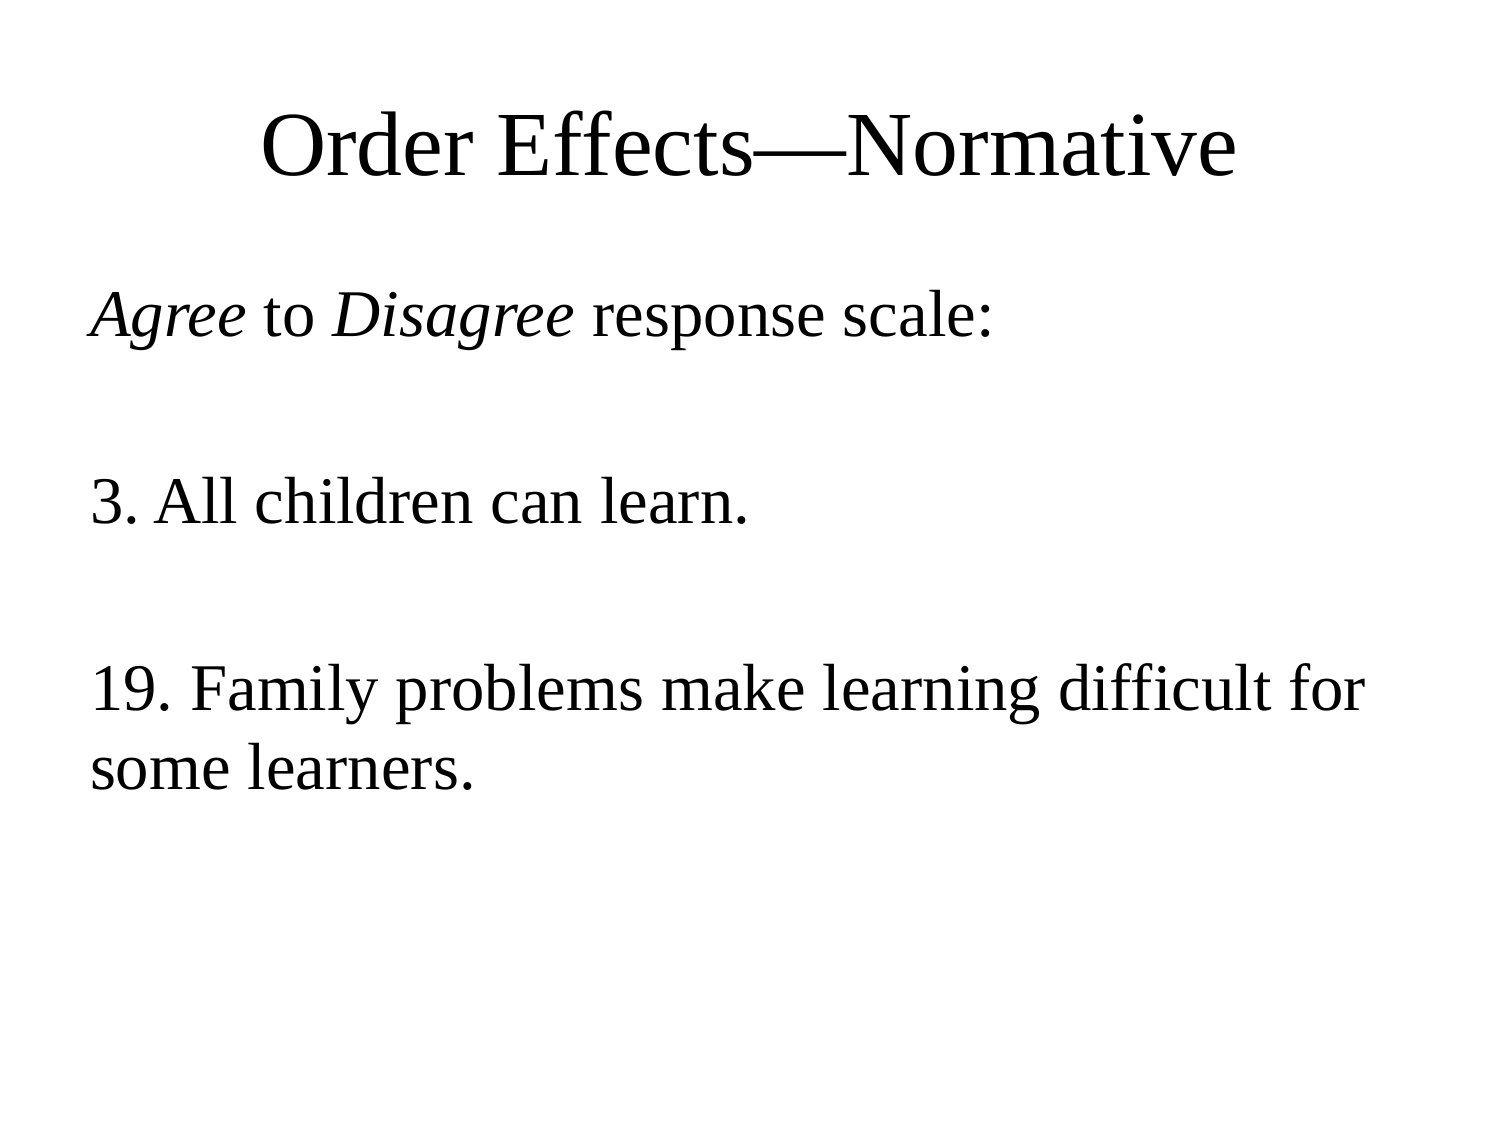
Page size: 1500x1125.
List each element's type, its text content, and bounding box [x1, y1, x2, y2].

title Order Effects—Normative [75, 45, 1425, 233]
list Agree to Disagree response scale: 3. All children can learn. 19. Family problems make learning difficult for some learners. [75, 262, 1425, 1005]
